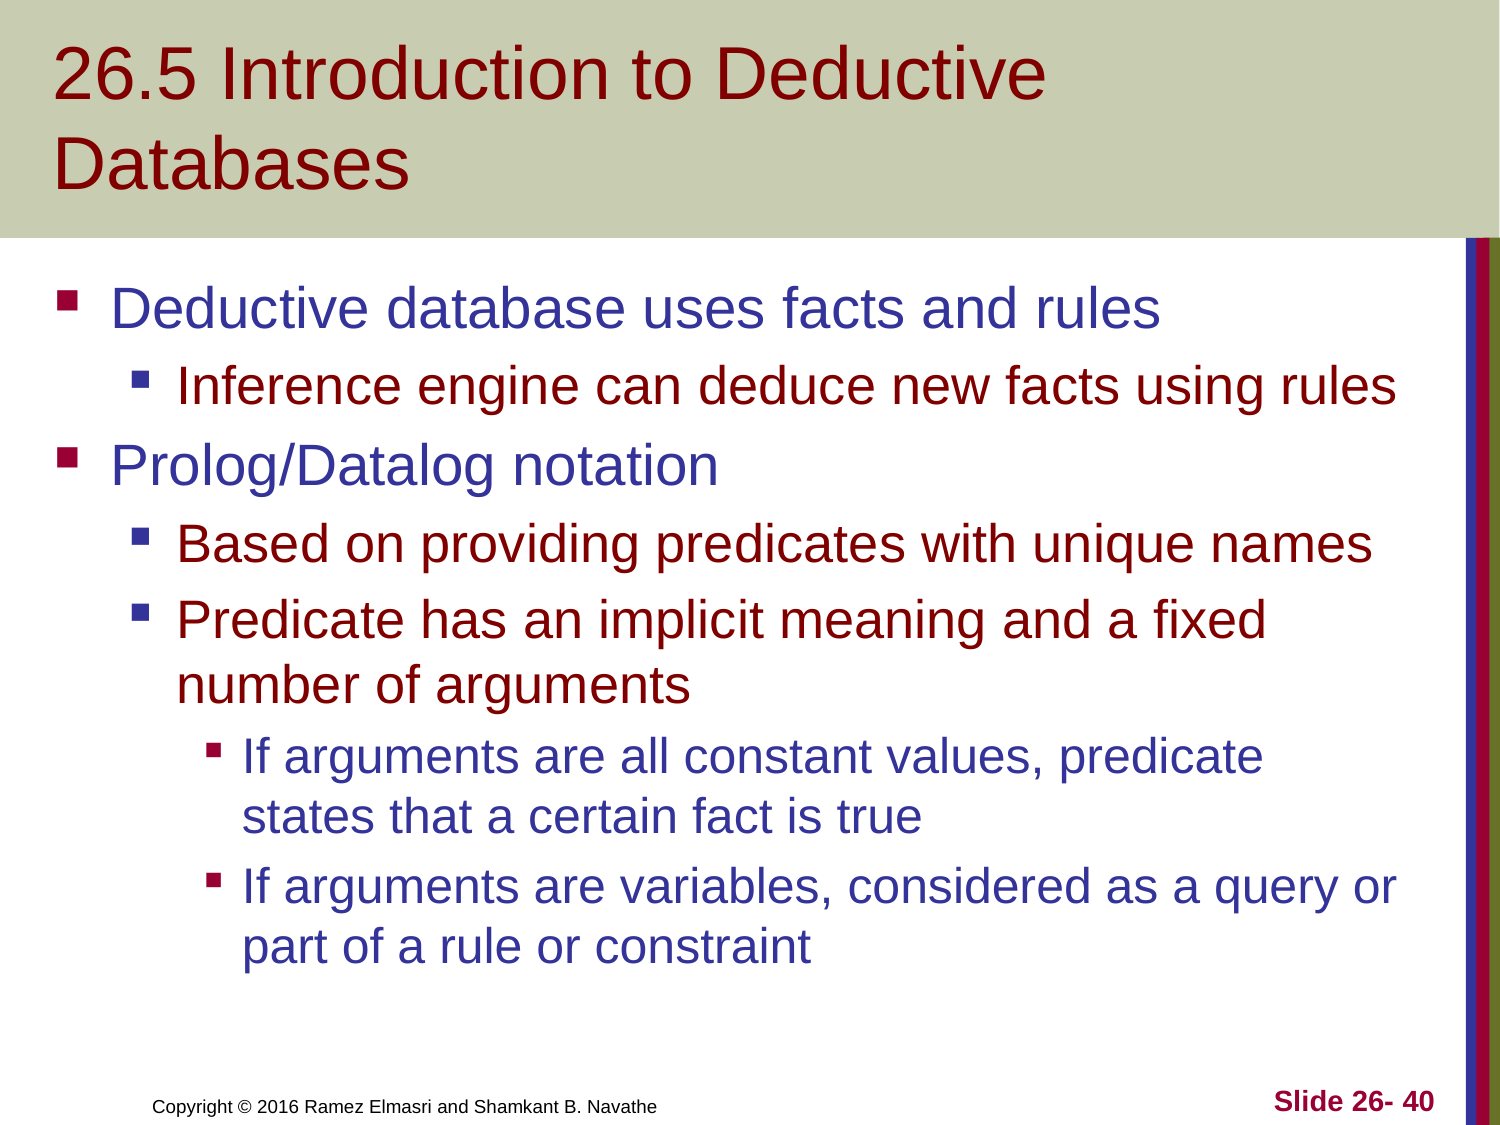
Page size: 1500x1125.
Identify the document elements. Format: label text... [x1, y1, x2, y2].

list Deductive database uses facts and rules Inference engine can deduce new facts using rules Prolog/Datalog notation Based on providing predicates with unique names Predicate has an implicit meaning and a fixed number of arguments If arguments are all constant values, predicate states that a certain fact is true If arguments are variables, considered as a query or part of a rule or constraint [39, 262, 1400, 1013]
title 26.5 Introduction to Deductive Databases [37, 49, 1317, 213]
slide_number Slide 26- 40 [1137, 1049, 1451, 1125]
